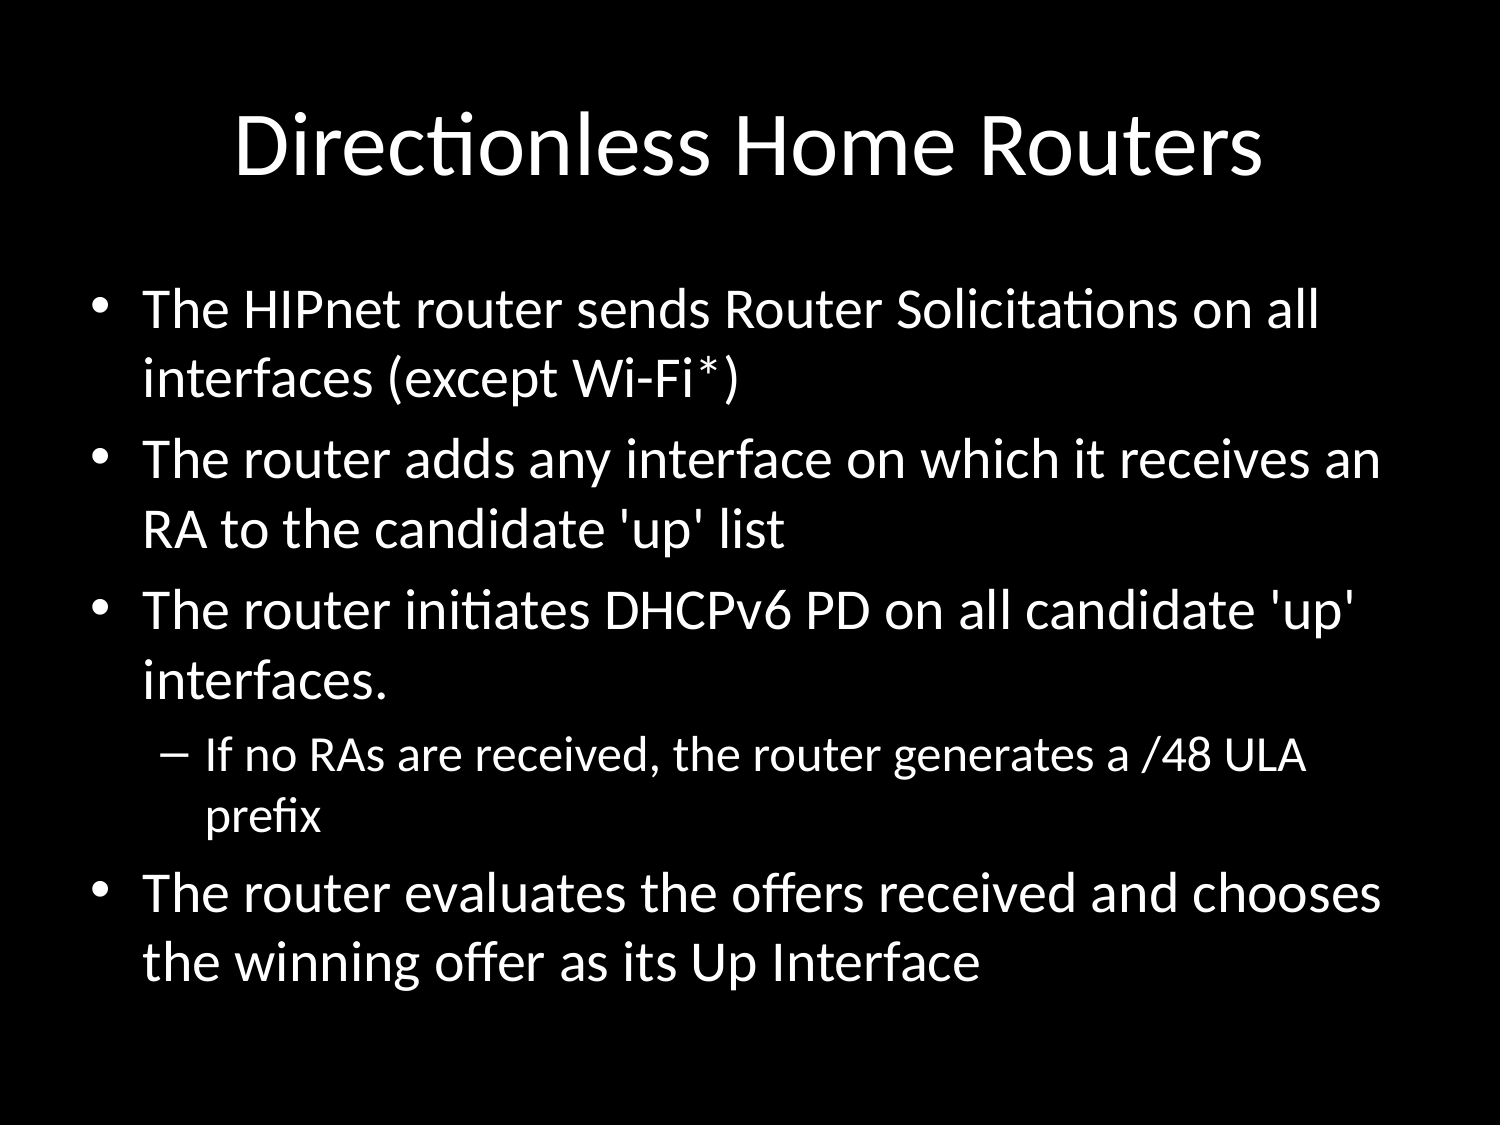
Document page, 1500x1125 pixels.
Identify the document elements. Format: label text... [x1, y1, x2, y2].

title Directionless Home Routers [75, 45, 1425, 233]
list The HIPnet router sends Router Solicitations on all interfaces (except Wi-Fi*) The router adds any interface on which it receives an RA to the candidate 'up' list The router initiates DHCPv6 PD on all candidate 'up' interfaces. If no RAs are received, the router generates a /48 ULA prefix The router evaluates the offers received and chooses the winning offer as its Up Interface [75, 262, 1425, 1005]
